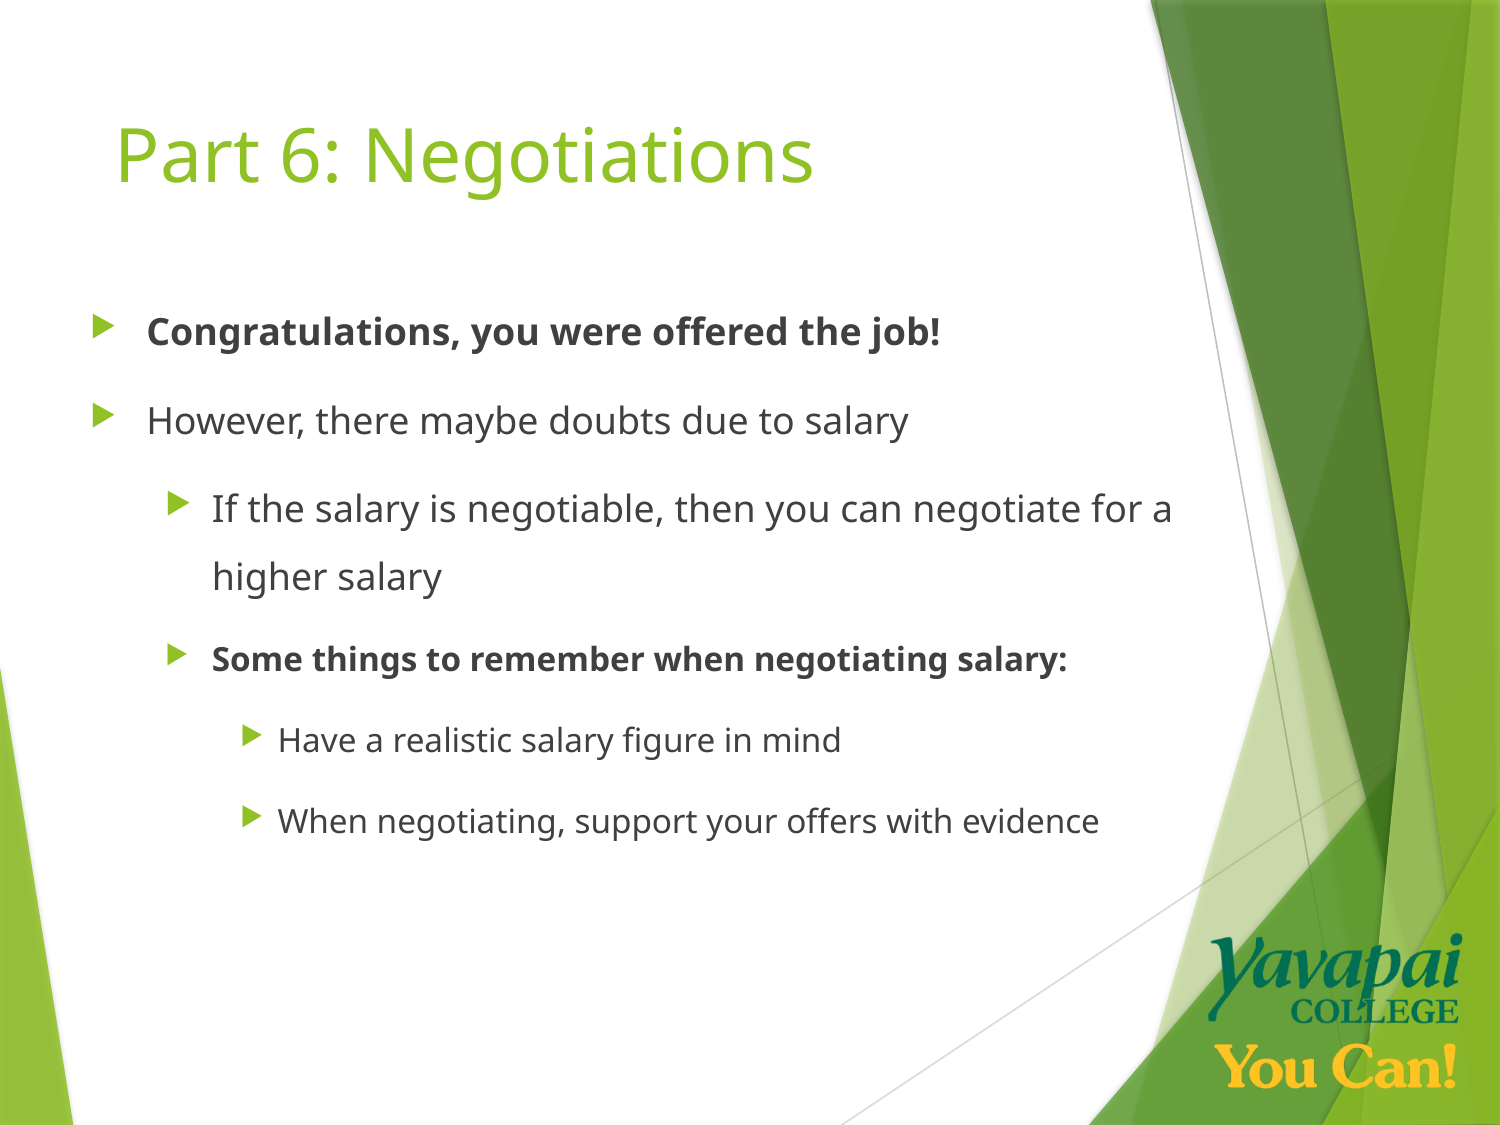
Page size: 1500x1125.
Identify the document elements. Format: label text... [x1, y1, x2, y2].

list Congratulations, you were offered the job! However, there maybe doubts due to salary If the salary is negotiable, then you can negotiate for a higher salary Some things to remember when negotiating salary: Have a realistic salary figure in mind When negotiating, support your offers with evidence [75, 212, 1250, 1088]
picture [1199, 924, 1470, 1098]
title Part 6: Negotiations [99, 99, 1142, 212]
